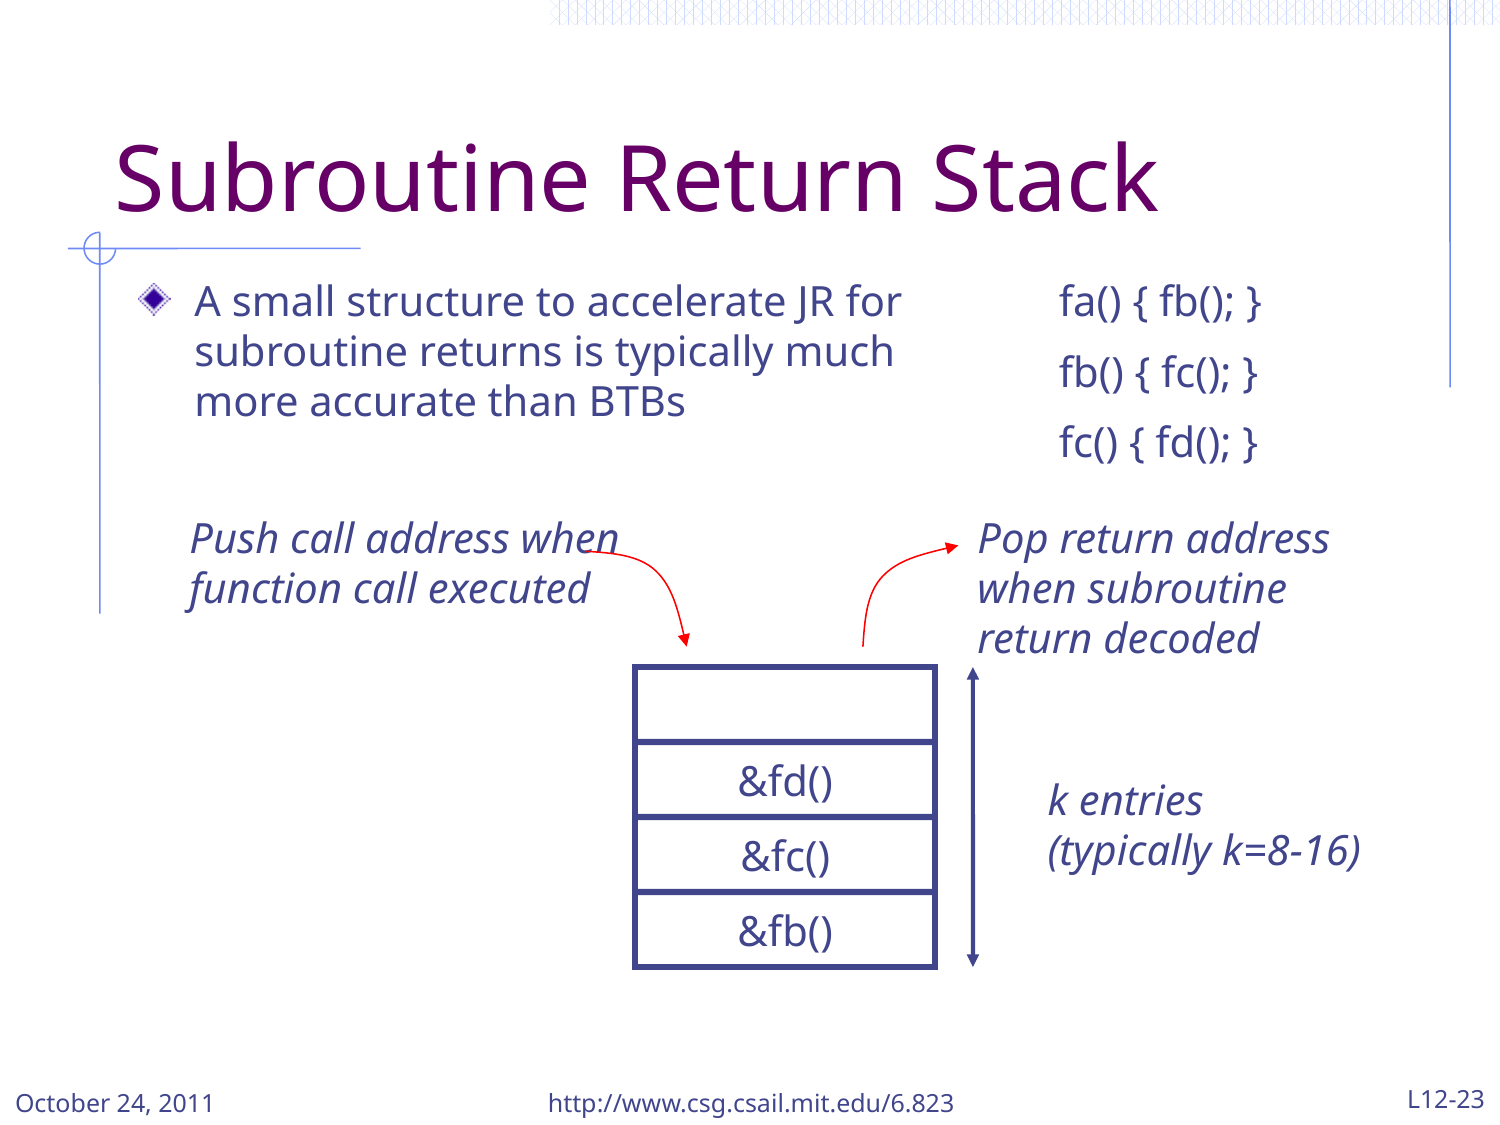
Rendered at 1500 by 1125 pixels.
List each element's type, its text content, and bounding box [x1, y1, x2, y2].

footer http://www.csg.csail.mit.edu/6.823 [508, 1049, 1002, 1125]
text_box fa() { fb(); } fb() { fc(); } fc() { fd(); } [1044, 267, 1365, 474]
list A small structure to accelerate JR for subroutine returns is typically much more accurate than BTBs [122, 266, 959, 465]
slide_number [0, 1049, 313, 1125]
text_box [174, 504, 687, 672]
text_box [635, 666, 1412, 968]
picture [138, 283, 171, 316]
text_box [862, 504, 1401, 670]
title Subroutine Return Stack [99, 49, 1376, 238]
slide_number L12-23 [1187, 1049, 1500, 1125]
